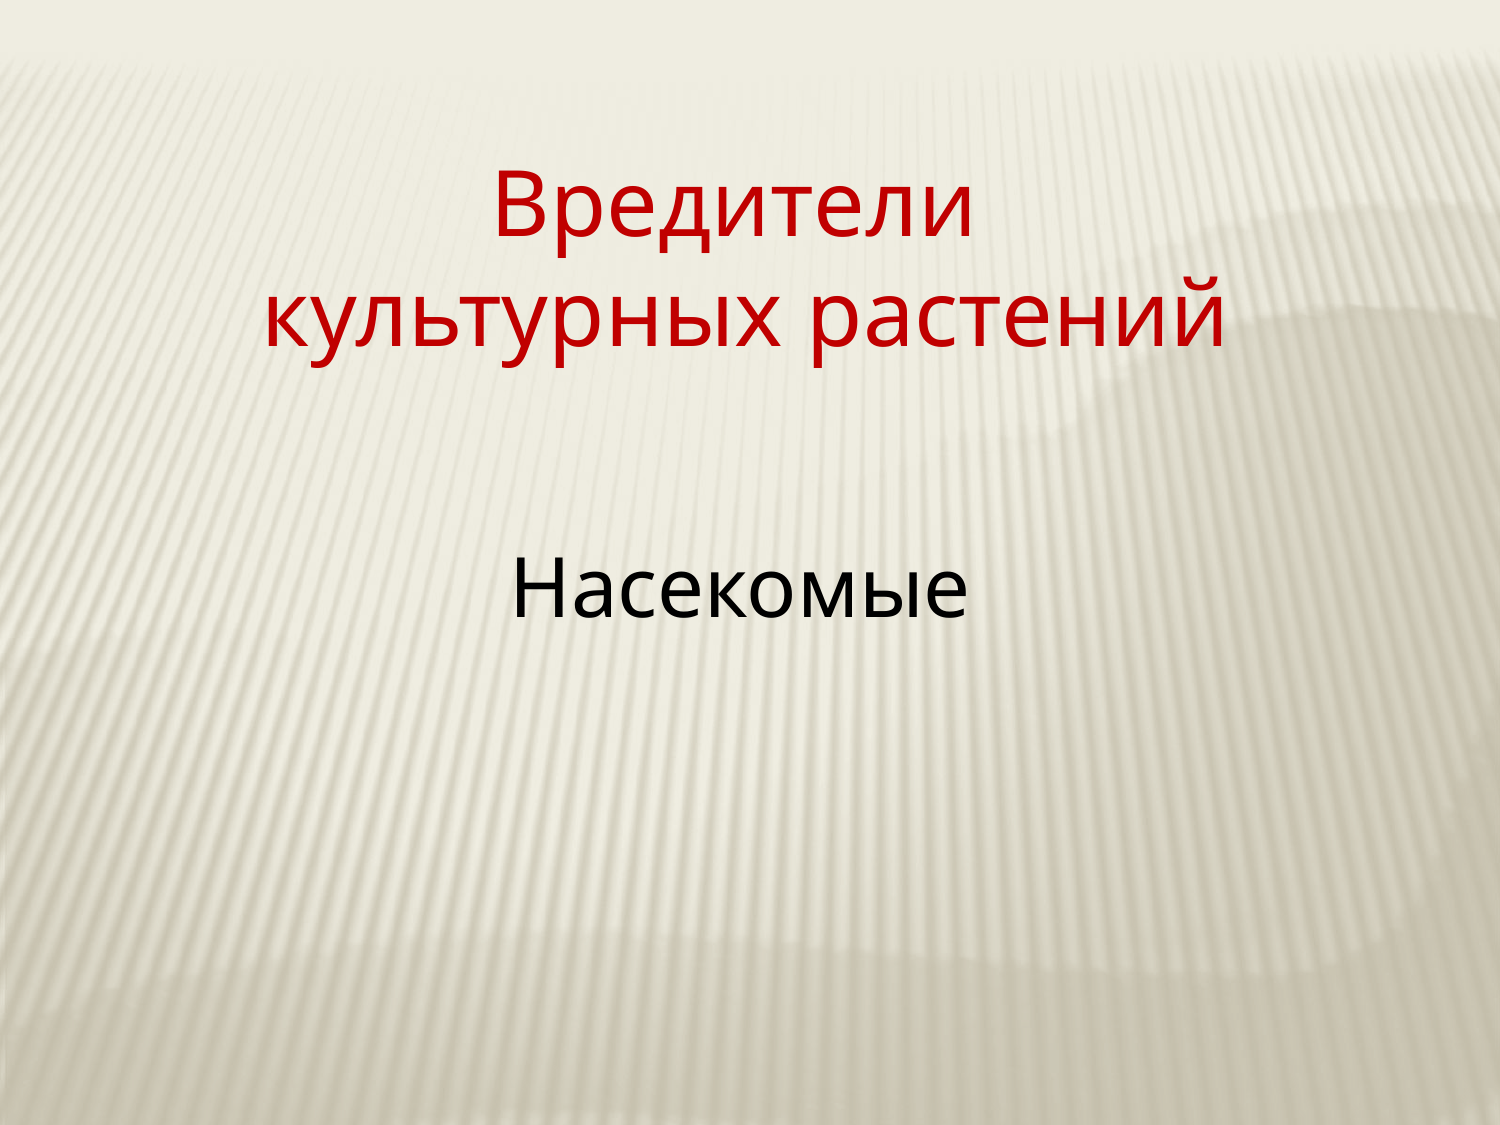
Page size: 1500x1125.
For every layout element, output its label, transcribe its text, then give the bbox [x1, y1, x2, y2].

text_box Насекомые [494, 527, 986, 642]
text_box Вредители культурных растений [247, 137, 1246, 372]
